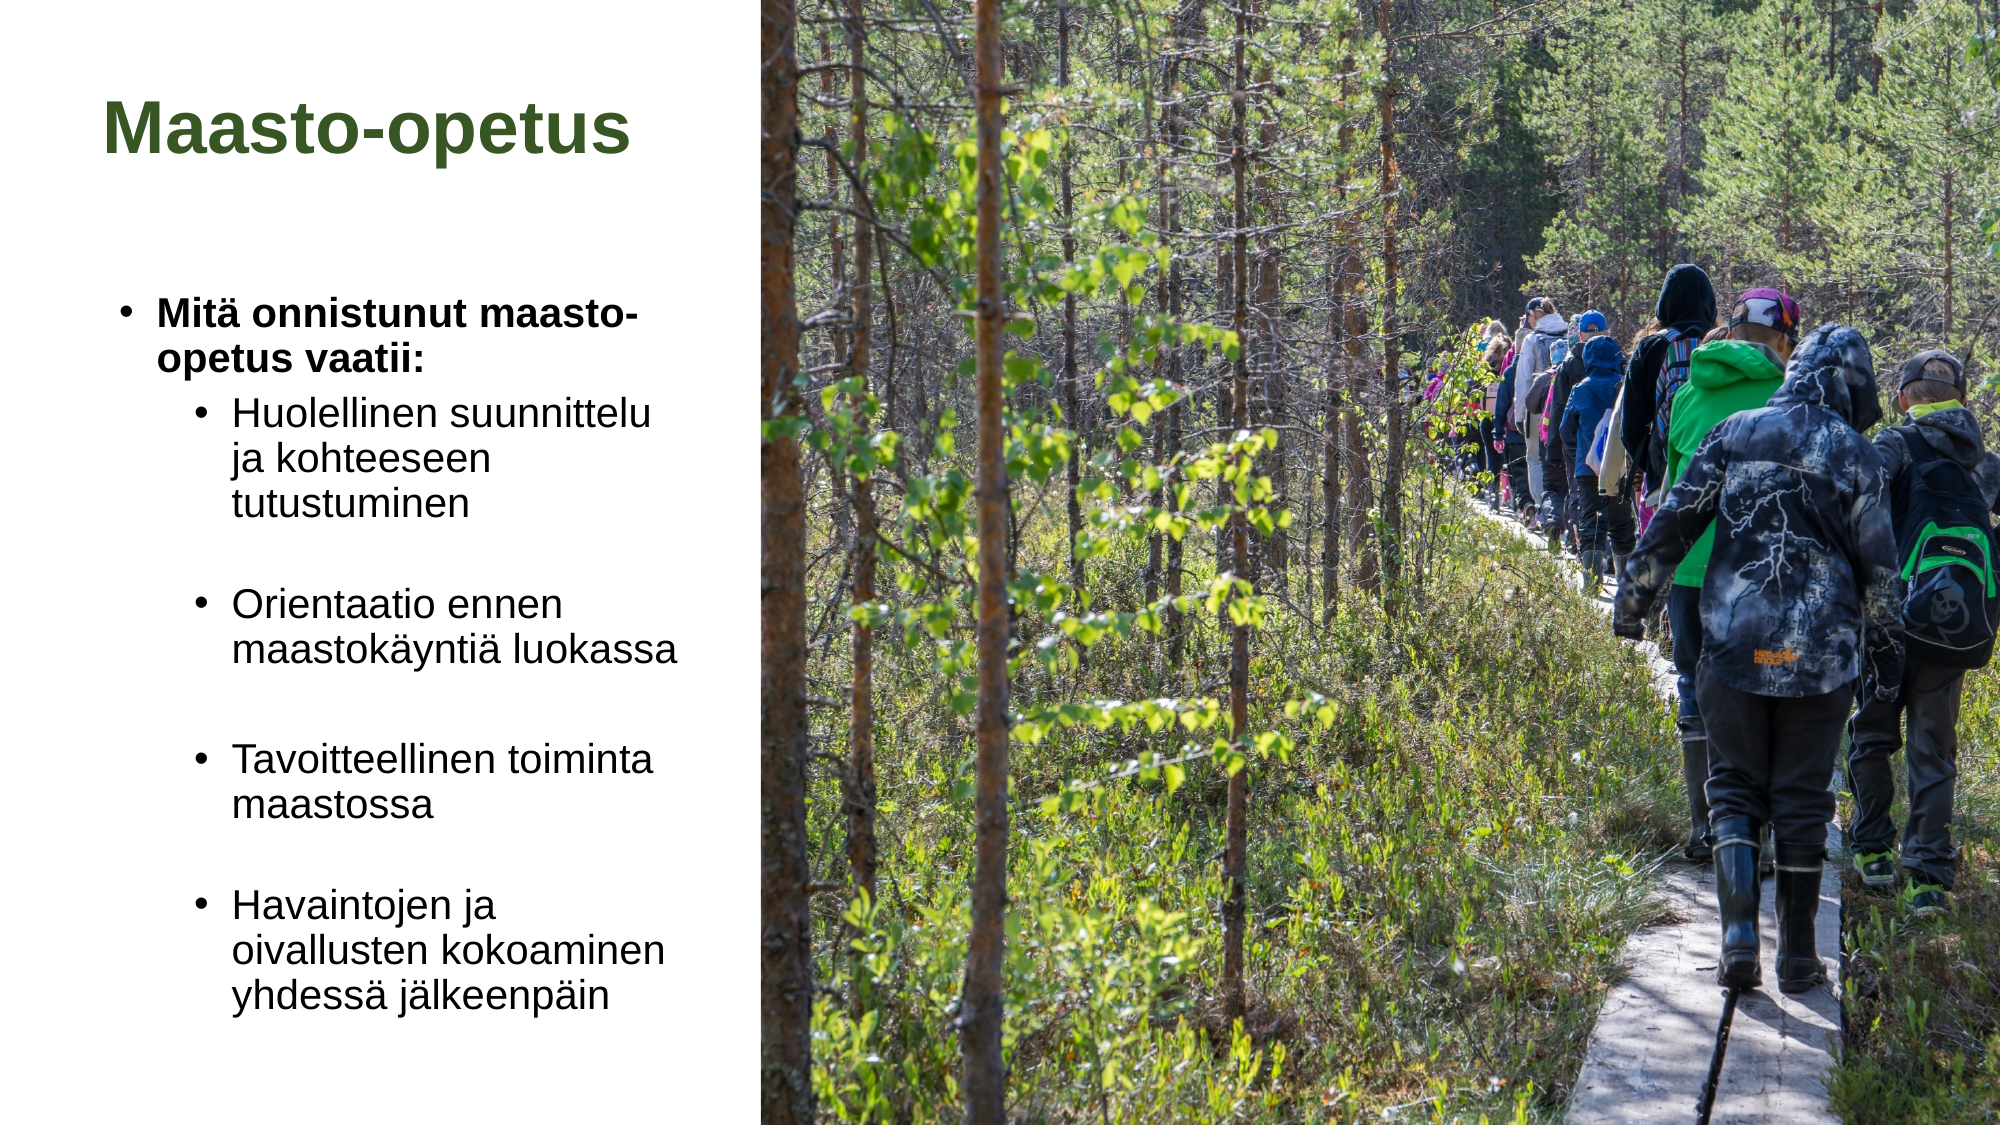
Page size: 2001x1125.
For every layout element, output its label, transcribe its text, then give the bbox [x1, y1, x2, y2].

title Maasto-opetus [87, 34, 687, 224]
picture [760, 0, 2000, 1125]
list Mitä onnistunut maasto-opetus vaatii: Huolellinen suunnittelu ja kohteeseen tutustuminen Orientaatio ennen maastokäyntiä luokassa Tavoitteellinen toiminta maastossa Havaintojen ja oivallusten kokoaminen yhdessä jälkeenpäin [104, 283, 704, 1060]
